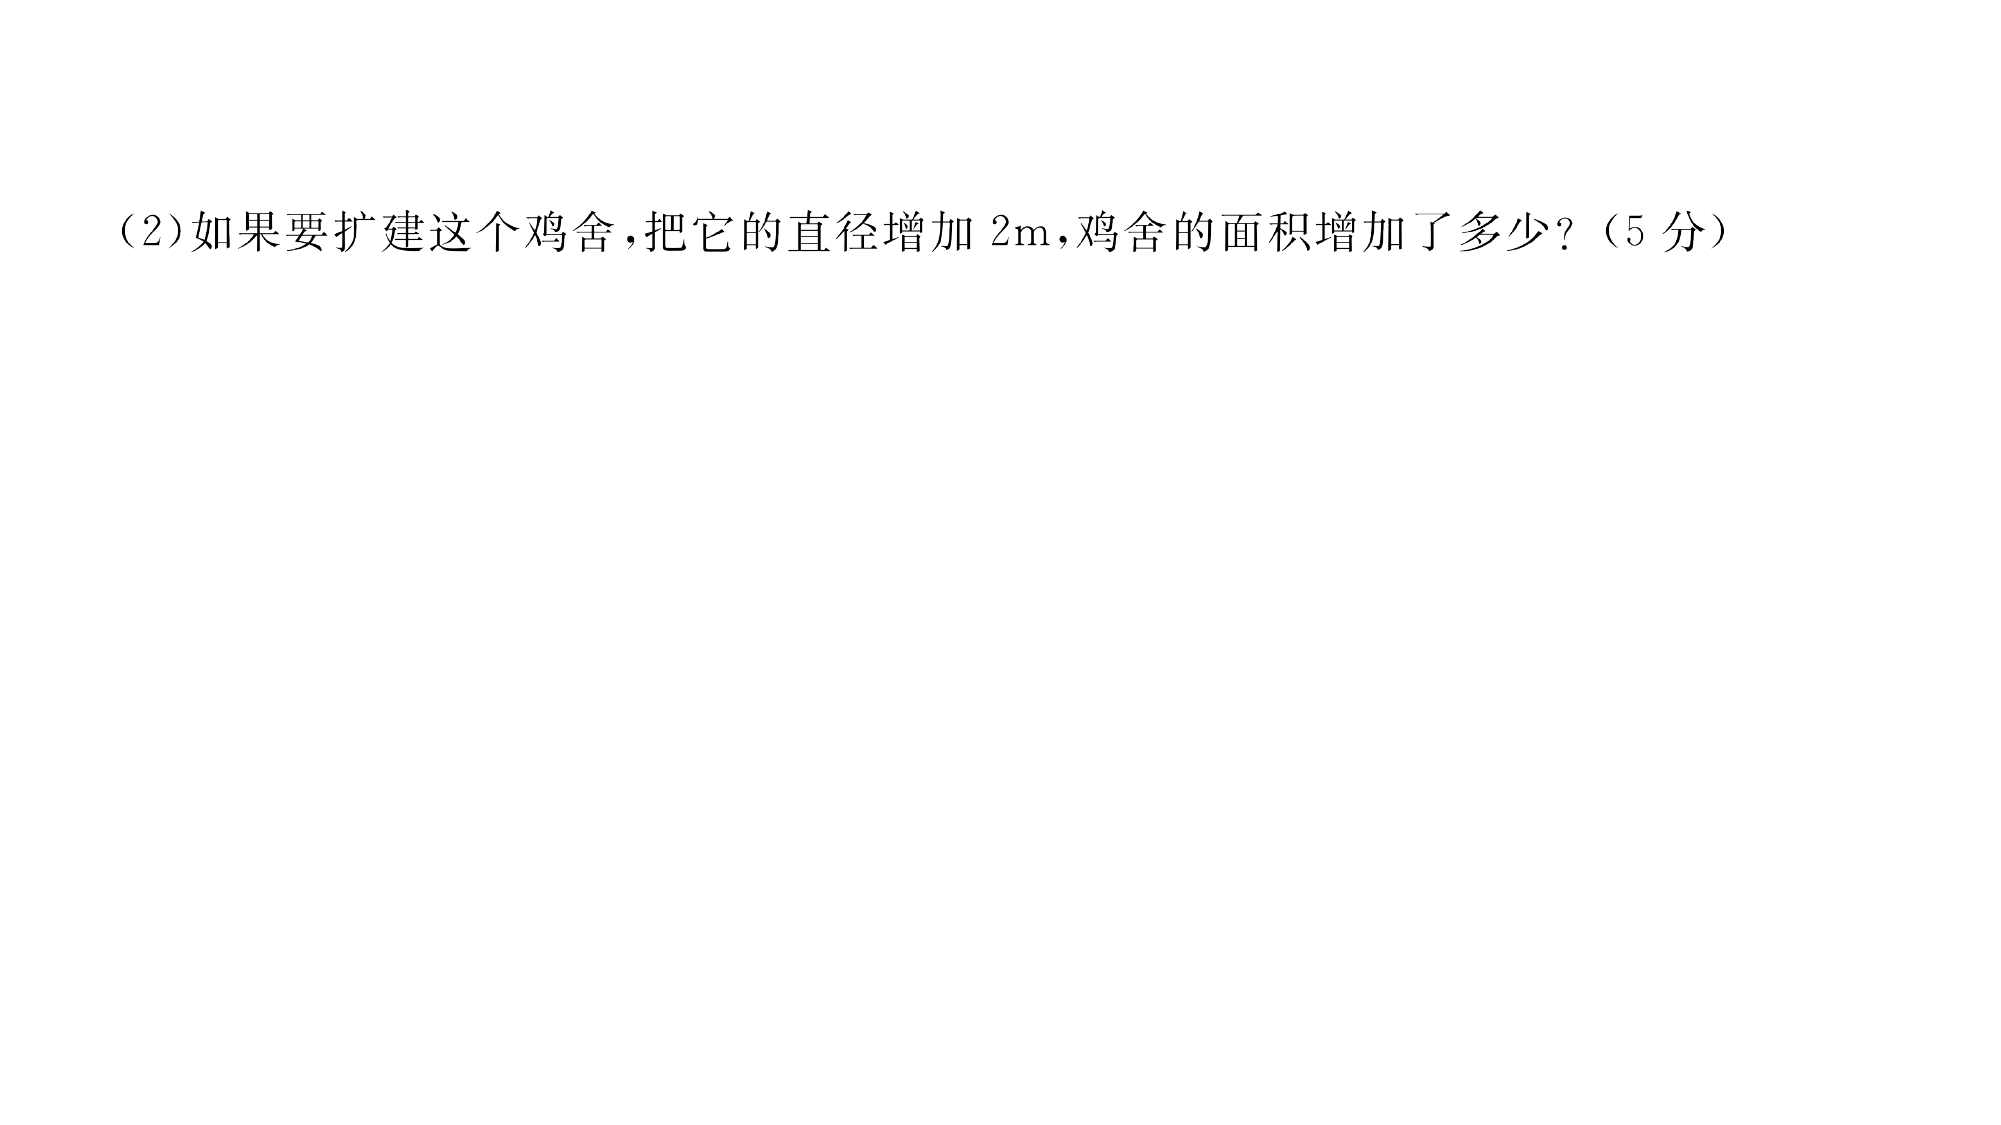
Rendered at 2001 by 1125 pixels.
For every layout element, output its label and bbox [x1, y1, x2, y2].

picture [118, 177, 2000, 623]
